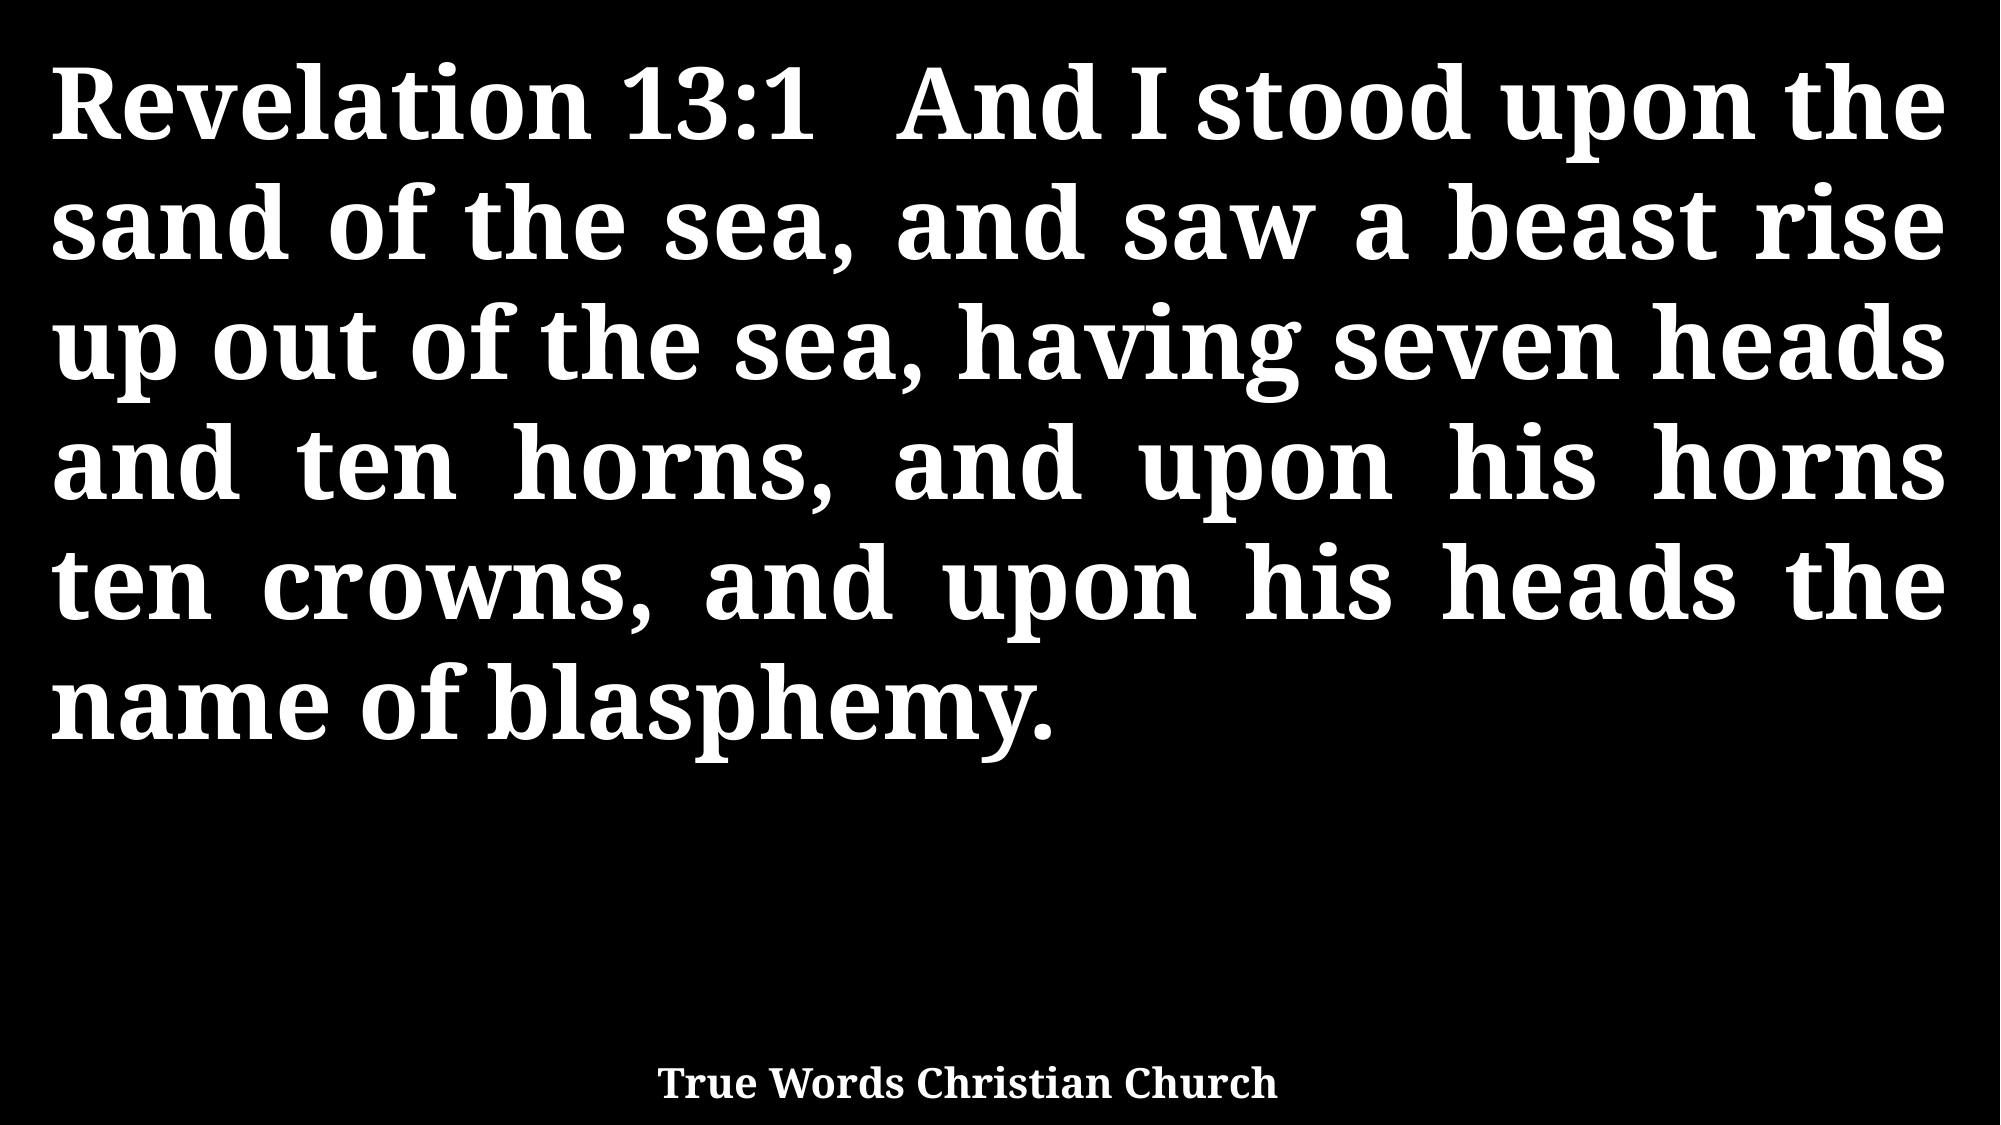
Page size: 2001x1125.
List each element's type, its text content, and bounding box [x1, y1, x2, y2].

text_box Revelation 13:1 And I stood upon the sand of the sea, and saw a beast rise up out of the sea, having seven heads and ten horns, and upon his horns ten crowns, and upon his heads the name of blasphemy. [35, 32, 1965, 767]
text_box True Words Christian Church [642, 1049, 1294, 1114]
